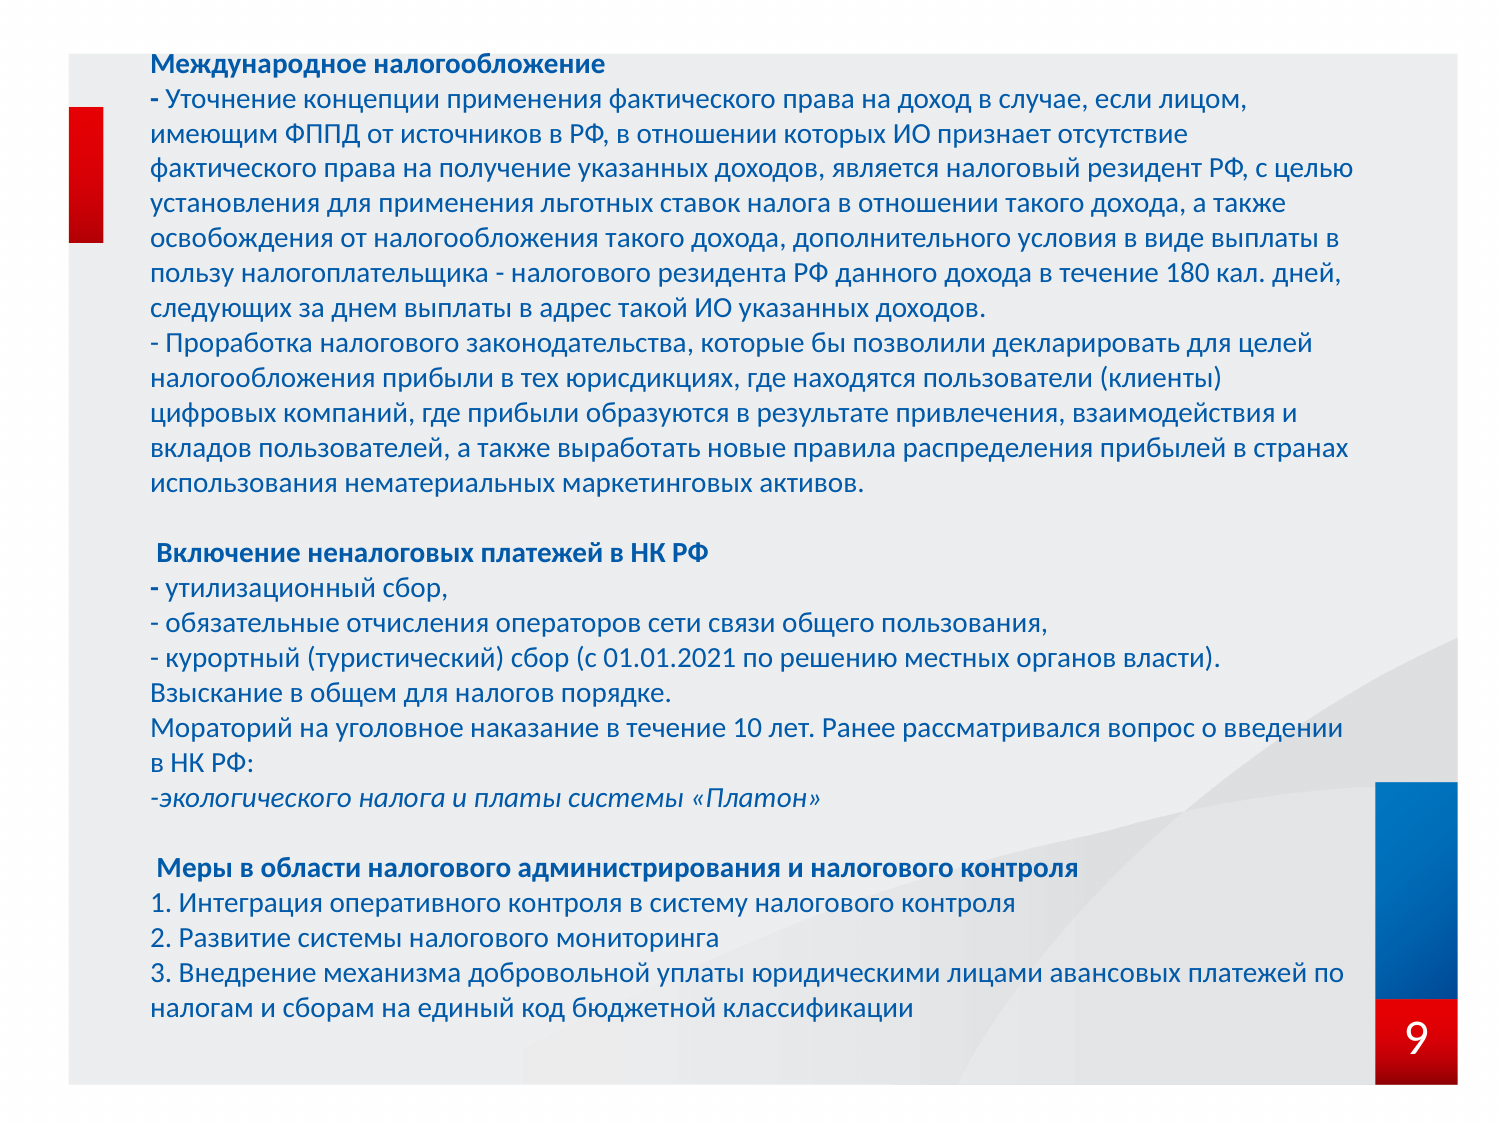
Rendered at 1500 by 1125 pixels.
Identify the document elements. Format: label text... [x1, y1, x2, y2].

title Международное налогообложение - Уточнение концепции применения фактического права на доход в случае, если лицом, имеющим ФППД от источников в РФ, в отношении которых ИО признает отсутствие фактического права на получение указанных доходов, является налоговый резидент РФ, с целью установления для применения льготных ставок налога в отношении такого дохода, а также освобождения от налогообложения такого дохода, дополнительного условия в виде выплаты в пользу налогоплательщика - налогового резидента РФ данного дохода в течение 180 кал. дней, следующих за днем выплаты в адрес такой ИО указанных доходов. - Проработка налогового законодательства, которые бы позволили декларировать для целей налогообложения прибыли в тех юрисдикциях, где находятся пользователи (клиенты) цифровых компаний, где прибыли образуются в результате привлечения, взаимодействия и вкладов пользователей, а также выработать новые правила распределения прибылей в странах использования нематериальных маркетинговых активов. Включение неналоговых платежей в НК РФ - утилизационный сбор, - обязательные отчисления операторов сети связи общего пользования, - курортный (туристический) сбор (с 01.01.2021 по решению местных органов власти). Взыскание в общем для налогов порядке. Мораторий на уголовное наказание в течение 10 лет. Ранее рассматривался вопрос о введении в НК РФ: -экологического налога и платы системы «Платон» Меры в области налогового администрирования и налогового контроля 1. Интеграция оперативного контроля в систему налогового контроля 2. Развитие системы налогового мониторинга 3. Внедрение механизма добровольной уплаты юридическими лицами авансовых платежей по налогам и сборам на единый код бюджетной классификации [134, 82, 1372, 1020]
slide_number 9 [1365, 991, 1468, 1095]
picture [0, 0, 1500, 1125]
